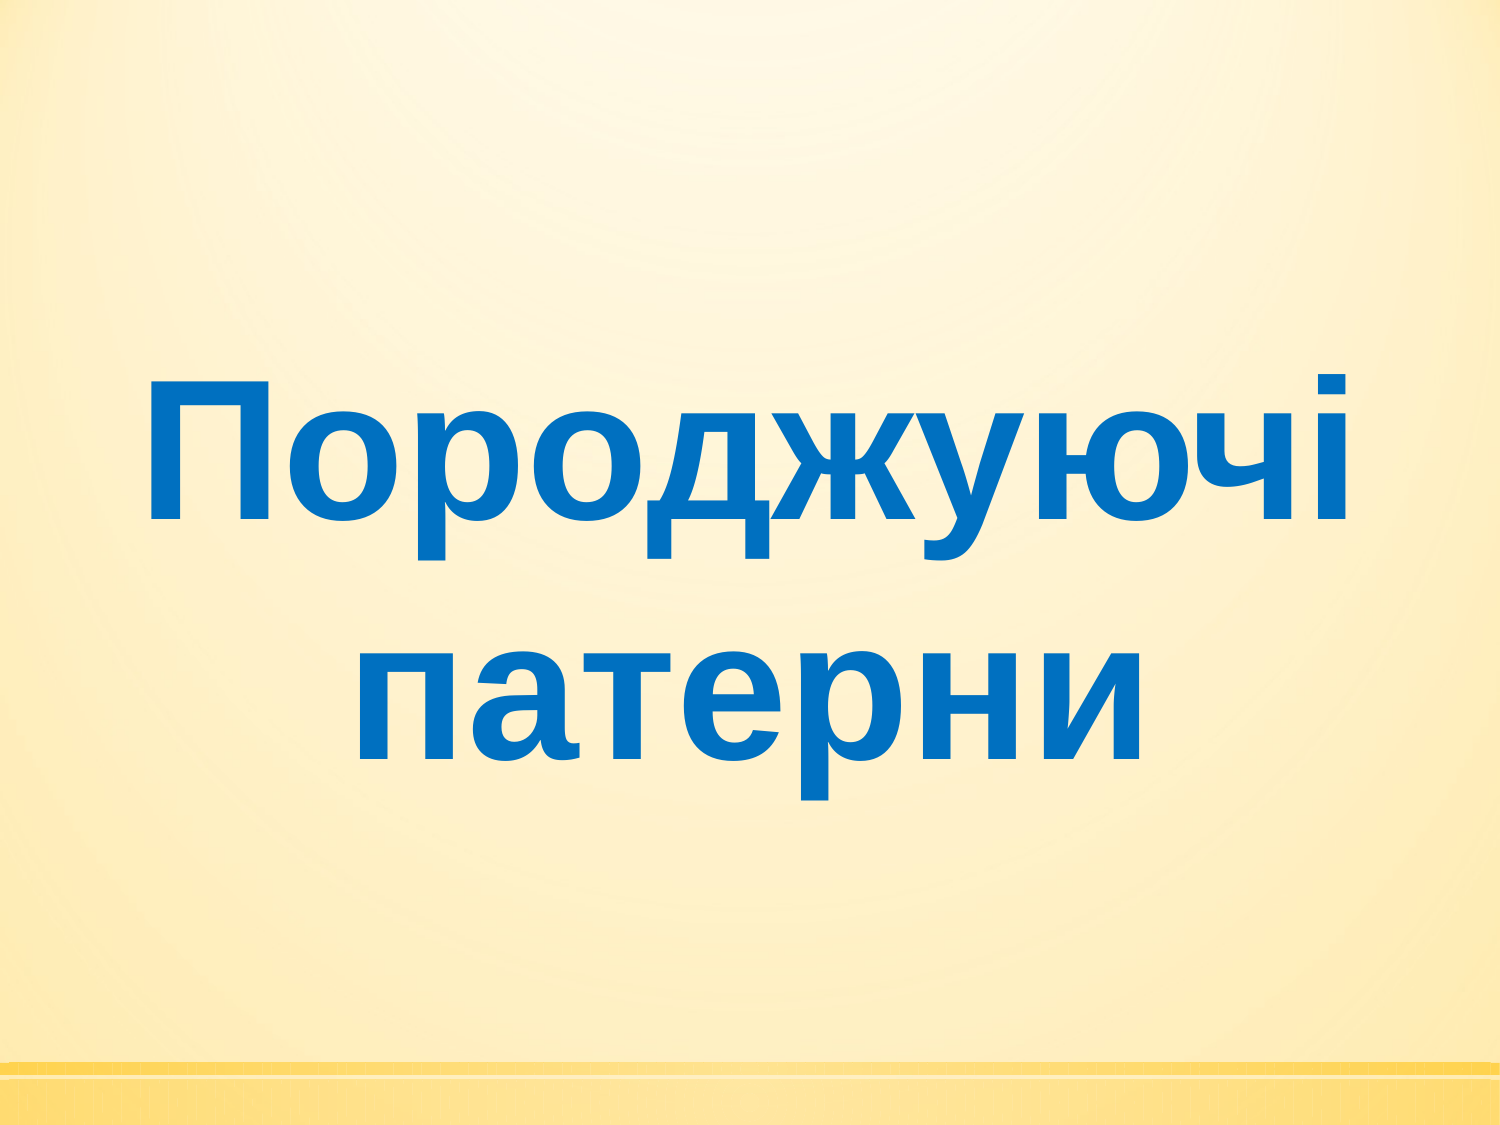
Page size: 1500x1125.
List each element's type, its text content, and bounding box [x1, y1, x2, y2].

picture [0, 0, 1500, 1062]
picture [0, 1075, 1500, 1079]
text_box Породжуючі патерни [45, 312, 1455, 808]
